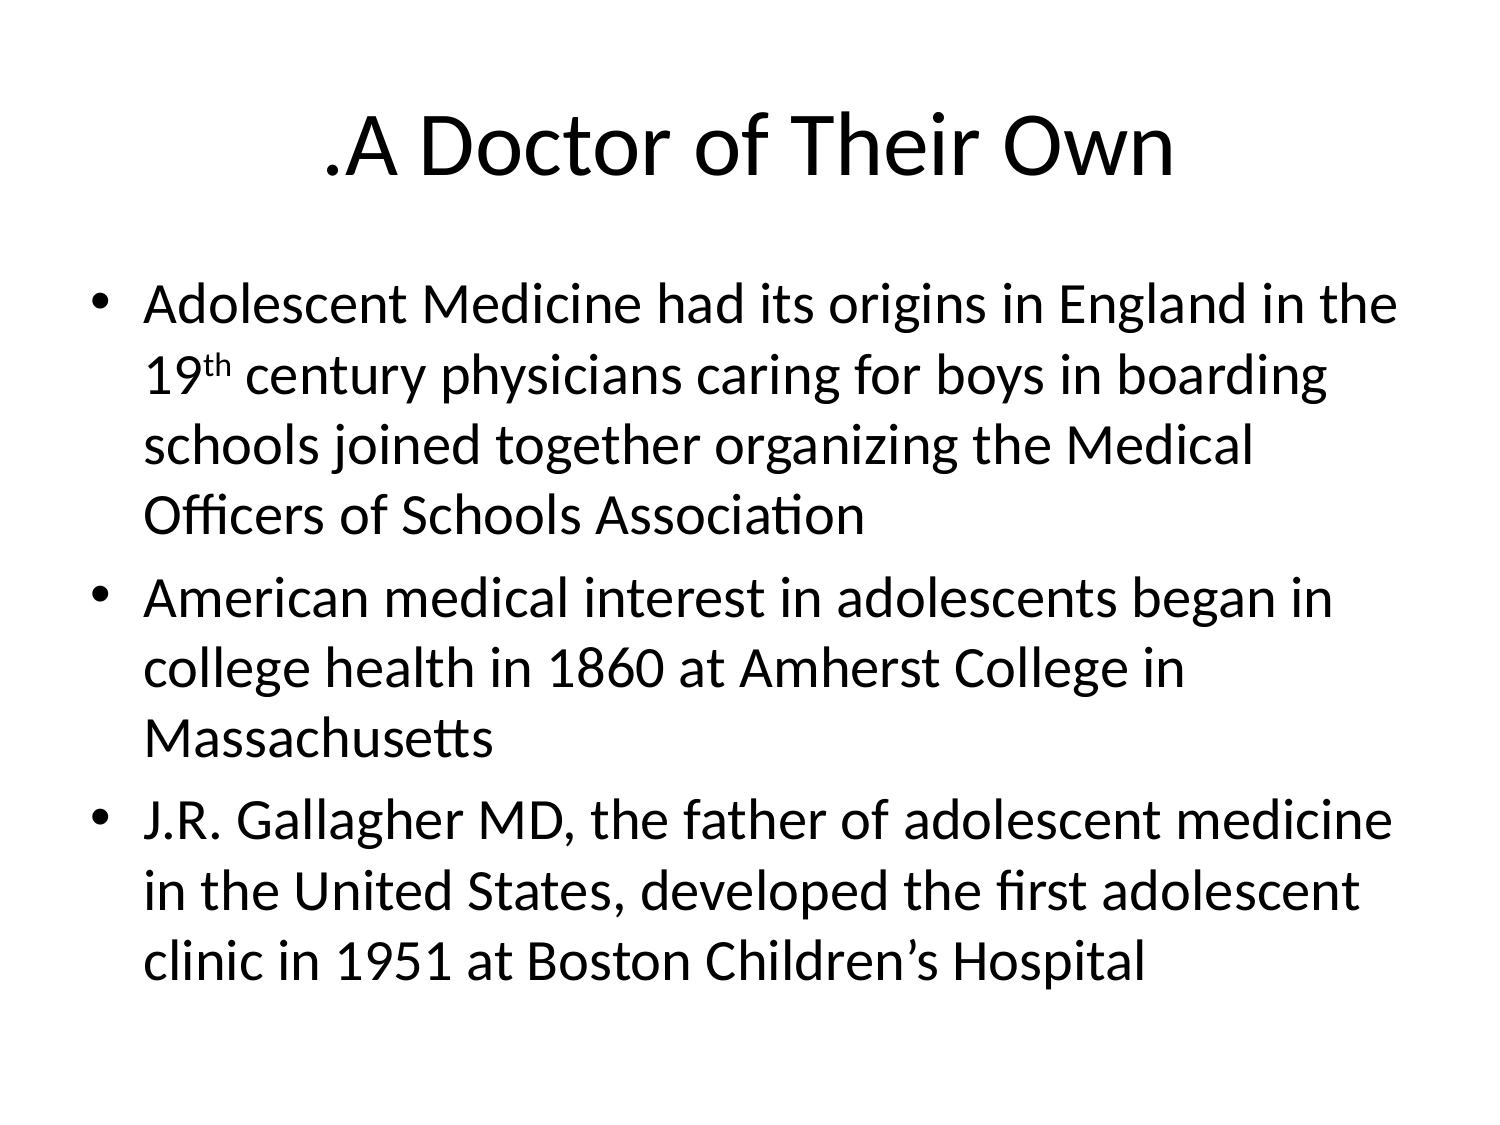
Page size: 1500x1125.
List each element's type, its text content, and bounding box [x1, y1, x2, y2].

title .A Doctor of Their Own [74, 44, 1426, 233]
list Adolescent Medicine had its origins in England in the 19th century physicians caring for boys in boarding schools joined together organizing the Medical Officers of Schools Association American medical interest in adolescents began in college health in 1860 at Amherst College in Massachusetts J.R. Gallagher MD, the father of adolescent medicine in the United States, developed the first adolescent clinic in 1951 at Boston Children’s Hospital [74, 257, 1426, 1001]
